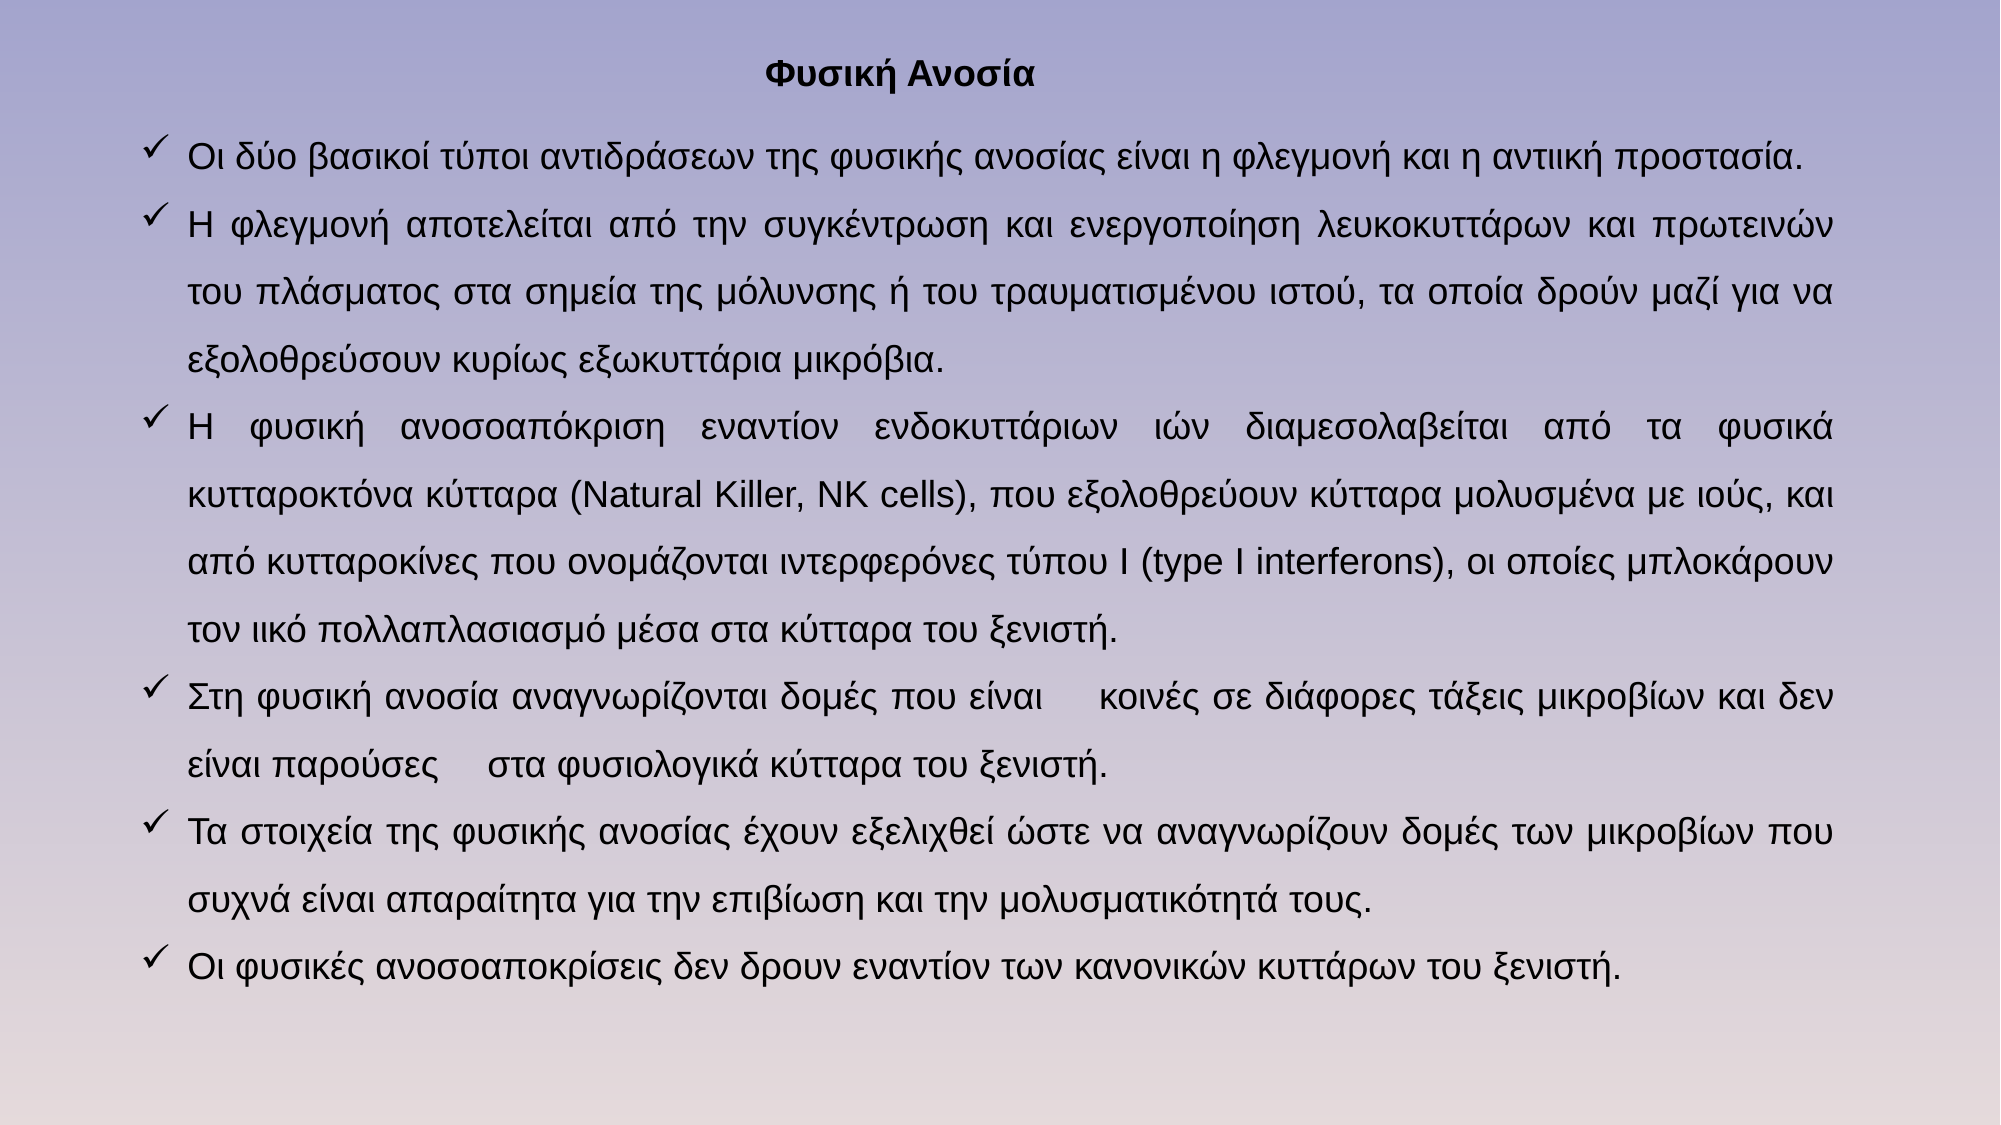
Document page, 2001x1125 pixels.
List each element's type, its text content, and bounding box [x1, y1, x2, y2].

text_box Οι δύο βασικοί τύποι αντιδράσεων της φυσικής ανοσίας είναι η φλεγμονή και η αντιική προστασία. Η φλεγμονή αποτελείται από την συγκέντρωση και ενεργοποίηση λευκοκυττάρων και πρωτεινών του πλάσματος στα σημεία της μόλυνσης ή του τραυματισμένου ιστού, τα οποία δρούν μαζί για να εξολοθρεύσουν κυρίως εξωκυττάρια μικρόβια. Η φυσική ανοσοαπόκριση εναντίον ενδοκυττάριων ιών διαμεσολαβείται από τα φυσικά κυτταροκτόνα κύτταρα (Natural Killer, NK cells), που εξολοθρεύουν κύτταρα μολυσμένα με ιούς, και από κυτταροκίνες που ονομάζονται ιντερφερόνες τύπου Ι (type I interferons), οι οποίες μπλοκάρουν τον ιικό πολλαπλασιασμό μέσα στα κύτταρα του ξενιστή. Στη φυσική ανοσία αναγνωρίζονται δομές που είναι κοινές σε διάφορες τάξεις μικροβίων και δεν είναι παρούσες στα φυσιολογικά κύτταρα του ξενιστή. Τα στοιχεία της φυσικής ανοσίας έχουν εξελιχθεί ώστε να αναγνωρίζουν δομές των μικροβίων που συχνά είναι απαραίτητα για την επιβίωση και την μολυσματικότητά τους. Οι φυσικές ανοσοαποκρίσεις δεν δρουν εναντίον των κανονικών κυττάρων του ξενιστή. [125, 102, 1850, 995]
text_box Φυσική Ανοσία [750, 41, 1104, 102]
